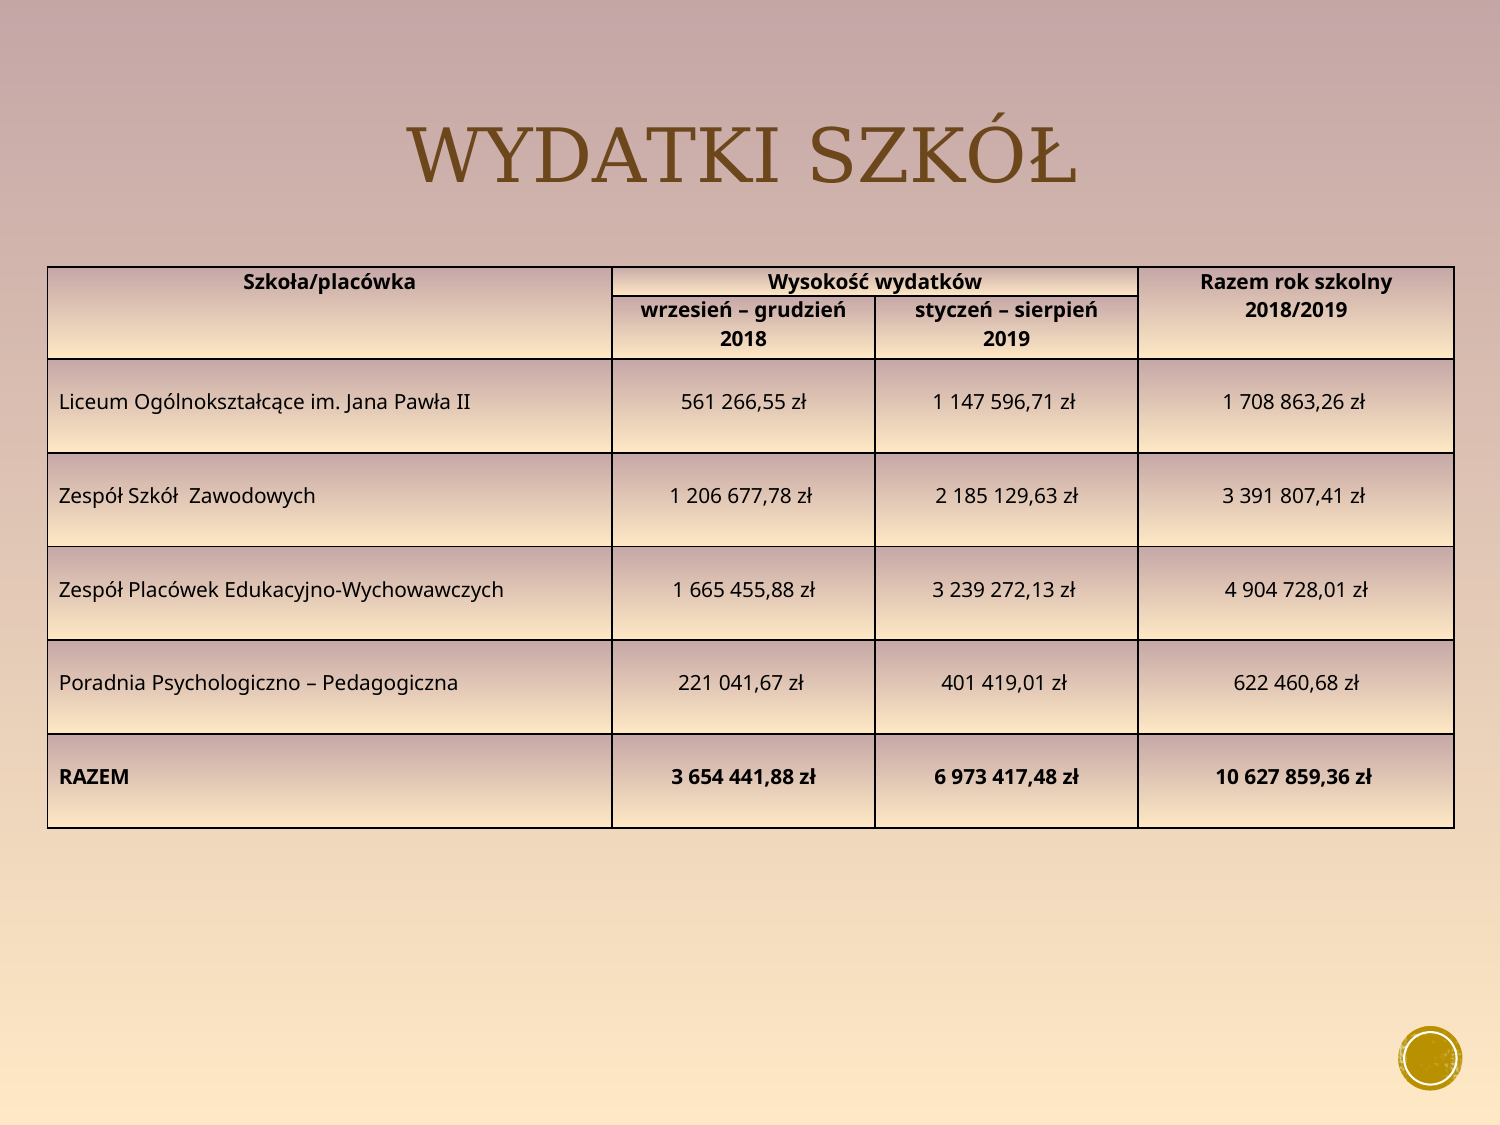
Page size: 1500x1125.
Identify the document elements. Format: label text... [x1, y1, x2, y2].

table_header Wysokość wydatków [613, 268, 1137, 295]
table_cell 1 665 455,88 zł [613, 547, 874, 639]
table_cell 622 460,68 zł [1139, 641, 1453, 733]
table_cell 1 206 677,78 zł [613, 454, 874, 546]
table_cell 3 391 807,41 zł [1139, 454, 1453, 546]
title Wydatki szkół [29, 90, 1455, 228]
table_cell wrzesień – grudzień 2018 [613, 297, 874, 358]
table_cell styczeń – sierpień 2019 [876, 297, 1137, 358]
table_cell Zespół Szkół Zawodowych [48, 454, 611, 546]
table_cell Liceum Ogólnokształcące im. Jana Pawła II [48, 360, 611, 452]
table_cell 1 147 596,71 zł [876, 360, 1137, 452]
table_cell 10 627 859,36 zł [1139, 735, 1453, 827]
table_header Razem rok szkolny 2018/2019 [1139, 268, 1453, 358]
table_cell 561 266,55 zł [613, 360, 874, 452]
table_header Szkoła/placówka [48, 268, 611, 358]
table_cell 3 654 441,88 zł [613, 735, 874, 827]
table_cell 401 419,01 zł [876, 641, 1137, 733]
table_cell 4 904 728,01 zł [1139, 547, 1453, 639]
table_cell 3 239 272,13 zł [876, 547, 1137, 639]
table_cell Zespół Placówek Edukacyjno-Wychowawczych [48, 547, 611, 639]
table_cell 1 708 863,26 zł [1139, 360, 1453, 452]
table_cell 2 185 129,63 zł [876, 454, 1137, 546]
table_cell 221 041,67 zł [613, 641, 874, 733]
table_cell RAZEM [48, 735, 611, 827]
table_cell 6 973 417,48 zł [876, 735, 1137, 827]
table_cell Poradnia Psychologiczno – Pedagogiczna [48, 641, 611, 733]
